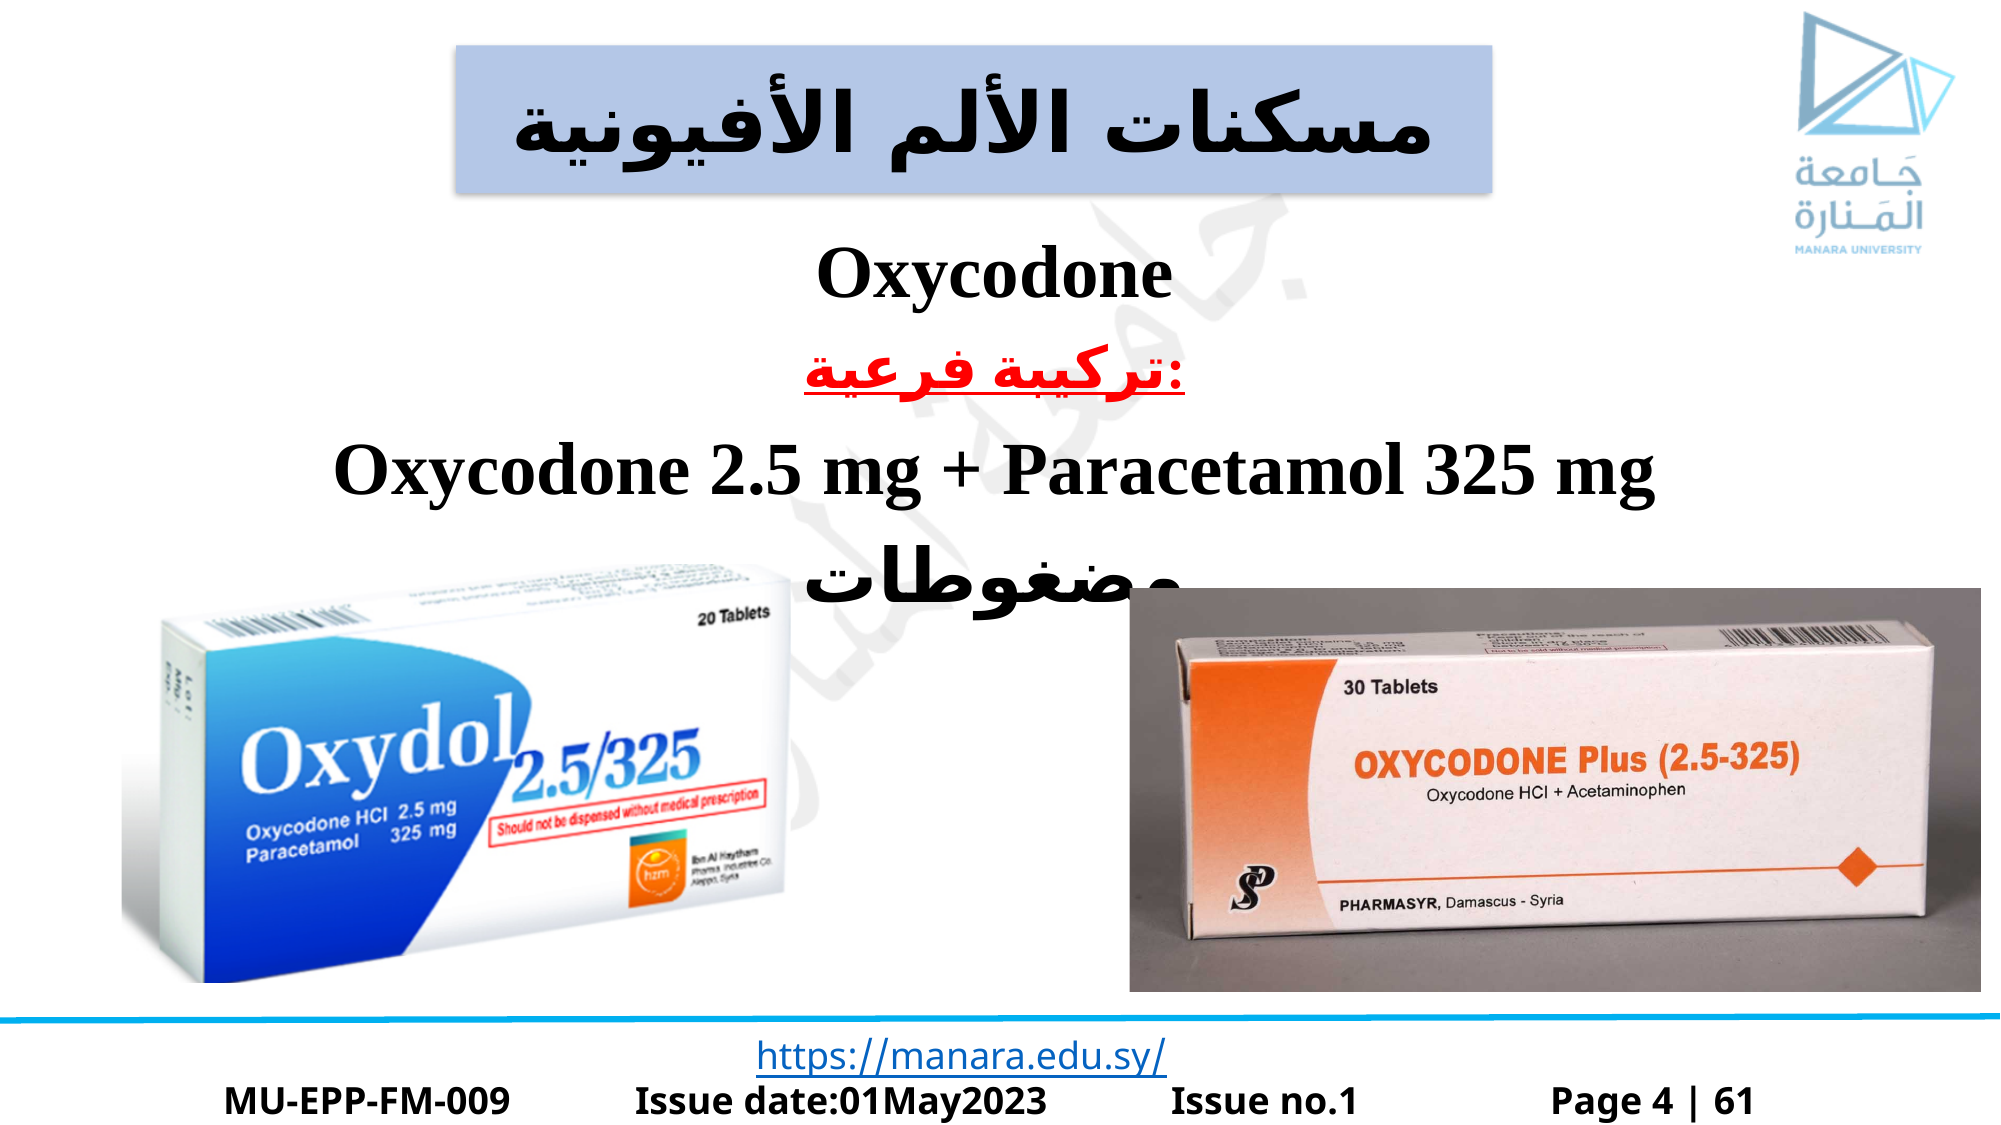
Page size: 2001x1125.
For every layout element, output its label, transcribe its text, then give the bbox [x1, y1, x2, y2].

picture [121, 153, 1981, 992]
text_box Oxycodone تركيبة فرعية: Oxycodone 2.5 mg + Paracetamol 325 mg مضغوطات [1329, 215, 1692, 588]
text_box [0, 1016, 2000, 1021]
text_box Oxycodone تركيبة فرعية: Oxycodone 2.5 mg + Paracetamol 325 mg مضغوطات [297, 215, 594, 564]
picture [1736, 6, 1987, 264]
text_box https://manara.edu.sy/ [741, 1024, 1182, 1071]
table_header Issue date:01May2023 [611, 1071, 1071, 1119]
table_header Issue no.1 [1071, 1071, 1460, 1119]
text_box مسكنات الألم الأفيونية [455, 44, 1493, 194]
table_header Page 4 | 61 [1460, 1071, 1848, 1119]
table_header MU-EPP-FM-009 [123, 1071, 611, 1119]
